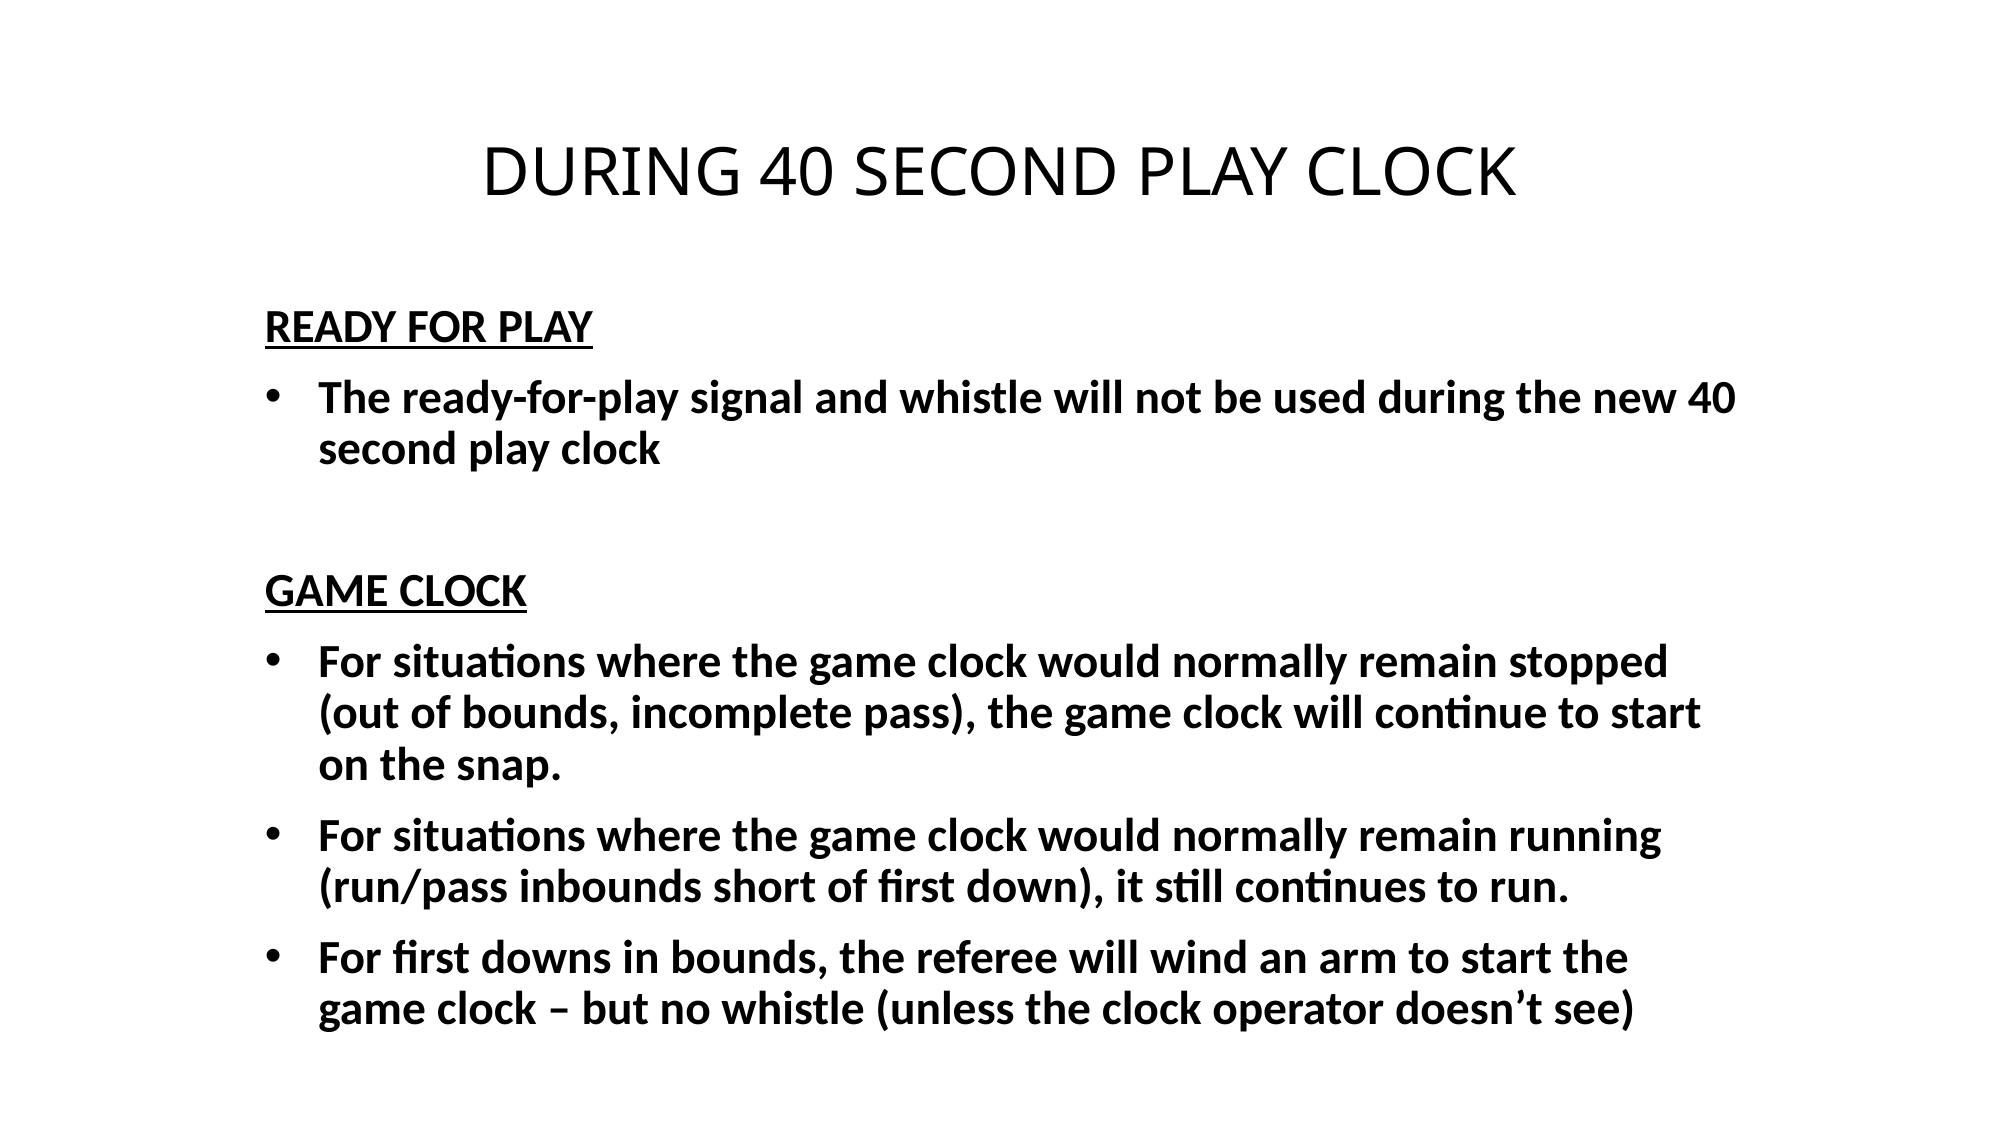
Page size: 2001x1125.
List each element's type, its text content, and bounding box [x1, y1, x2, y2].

title DURING 40 SECOND PLAY CLOCK [249, 50, 1750, 217]
subtitle READY FOR PLAY The ready-for-play signal and whistle will not be used during the new 40 second play clock GAME CLOCK For situations where the game clock would normally remain stopped (out of bounds, incomplete pass), the game clock will continue to start on the snap. For situations where the game clock would normally remain running (run/pass inbounds short of first down), it still continues to run. For first downs in bounds, the referee will wind an arm to start the game clock – but no whistle (unless the clock operator doesn’t see) [249, 217, 1762, 1043]
